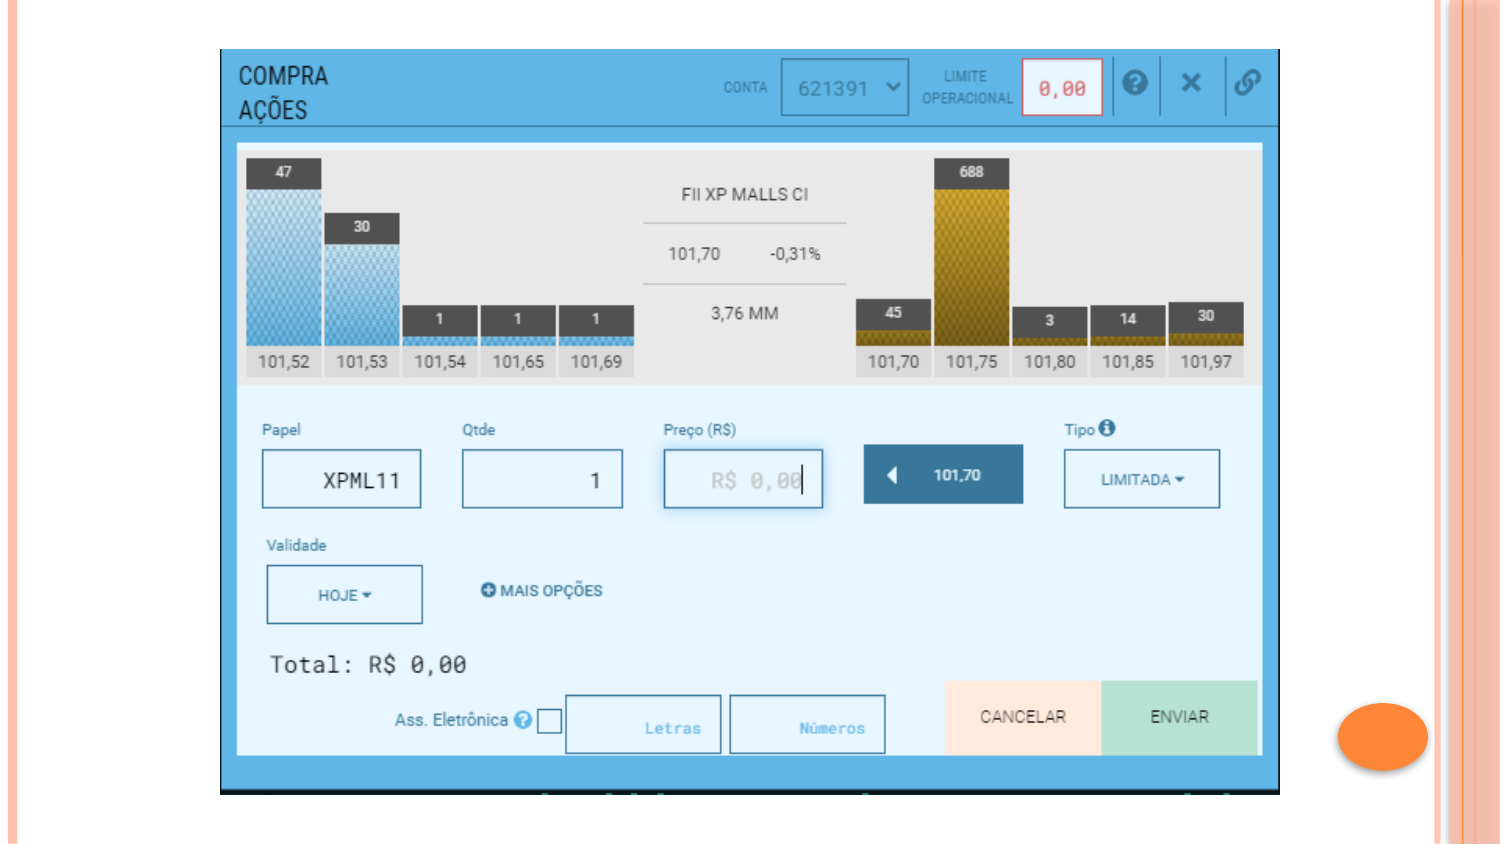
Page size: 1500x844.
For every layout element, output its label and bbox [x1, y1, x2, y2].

picture [219, 48, 1281, 796]
